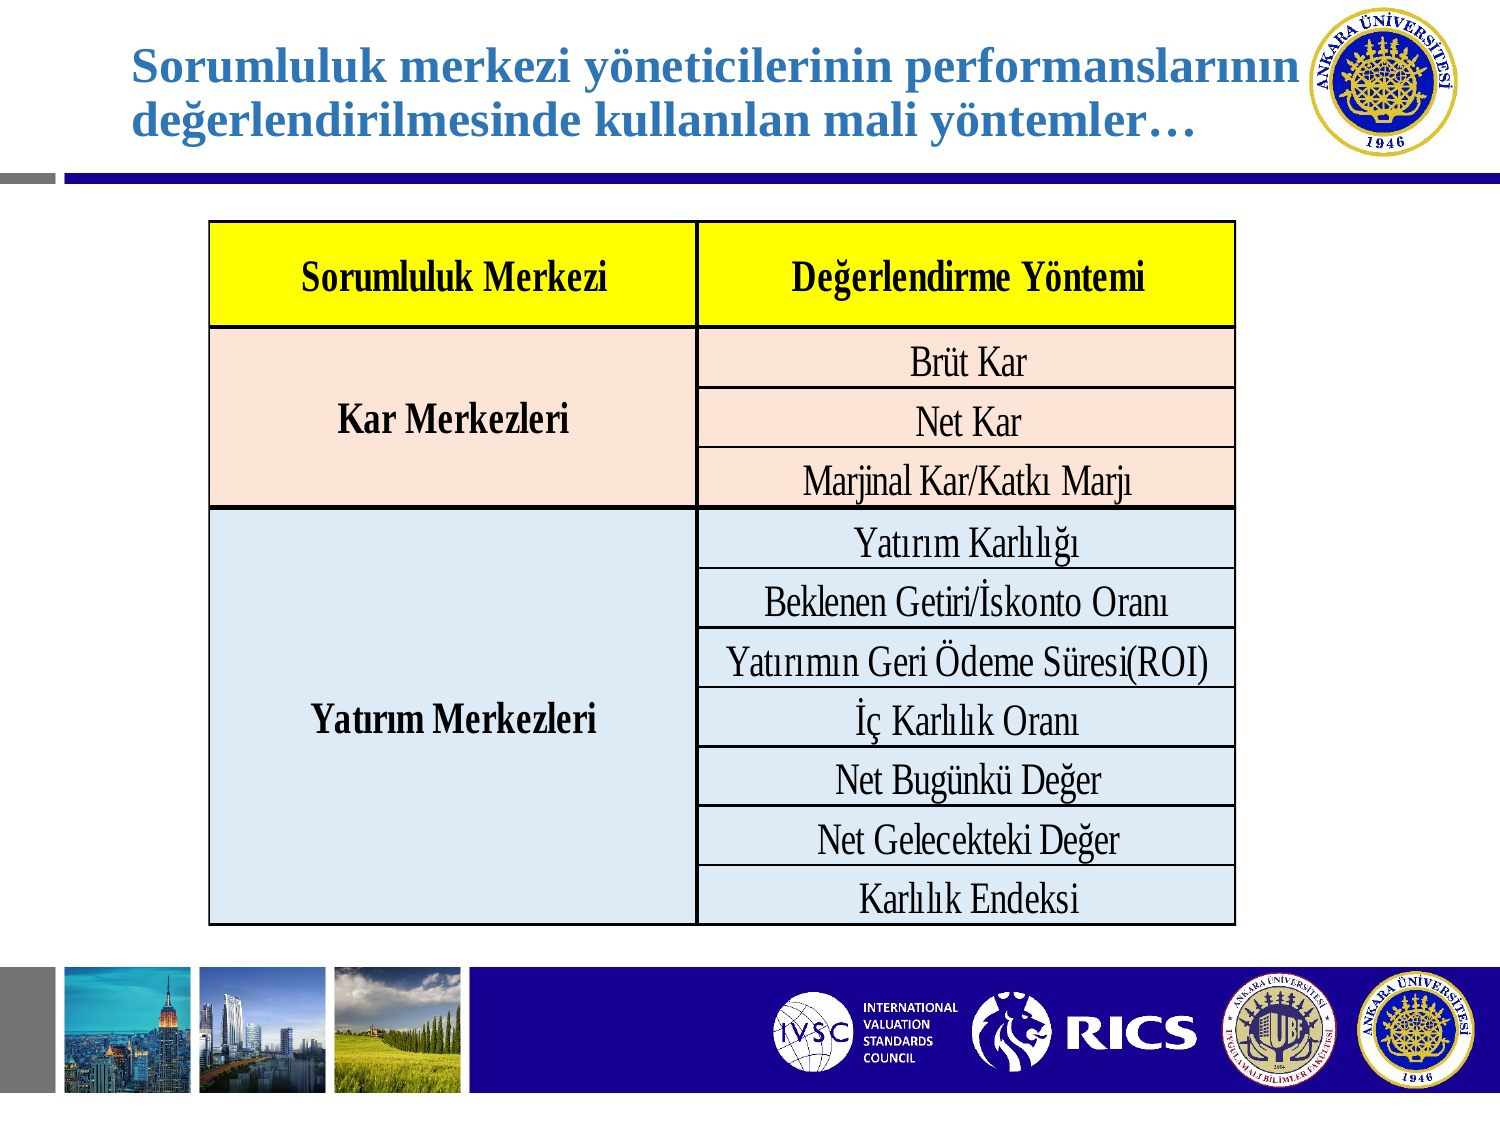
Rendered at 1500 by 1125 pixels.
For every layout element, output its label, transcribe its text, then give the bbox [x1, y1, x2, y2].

picture [0, 0, 1500, 1125]
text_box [208, 220, 1238, 929]
title Sorumluluk merkezi yöneticilerinin performanslarının değerlendirilmesinde kullanılan mali yöntemler… [131, 38, 1315, 124]
